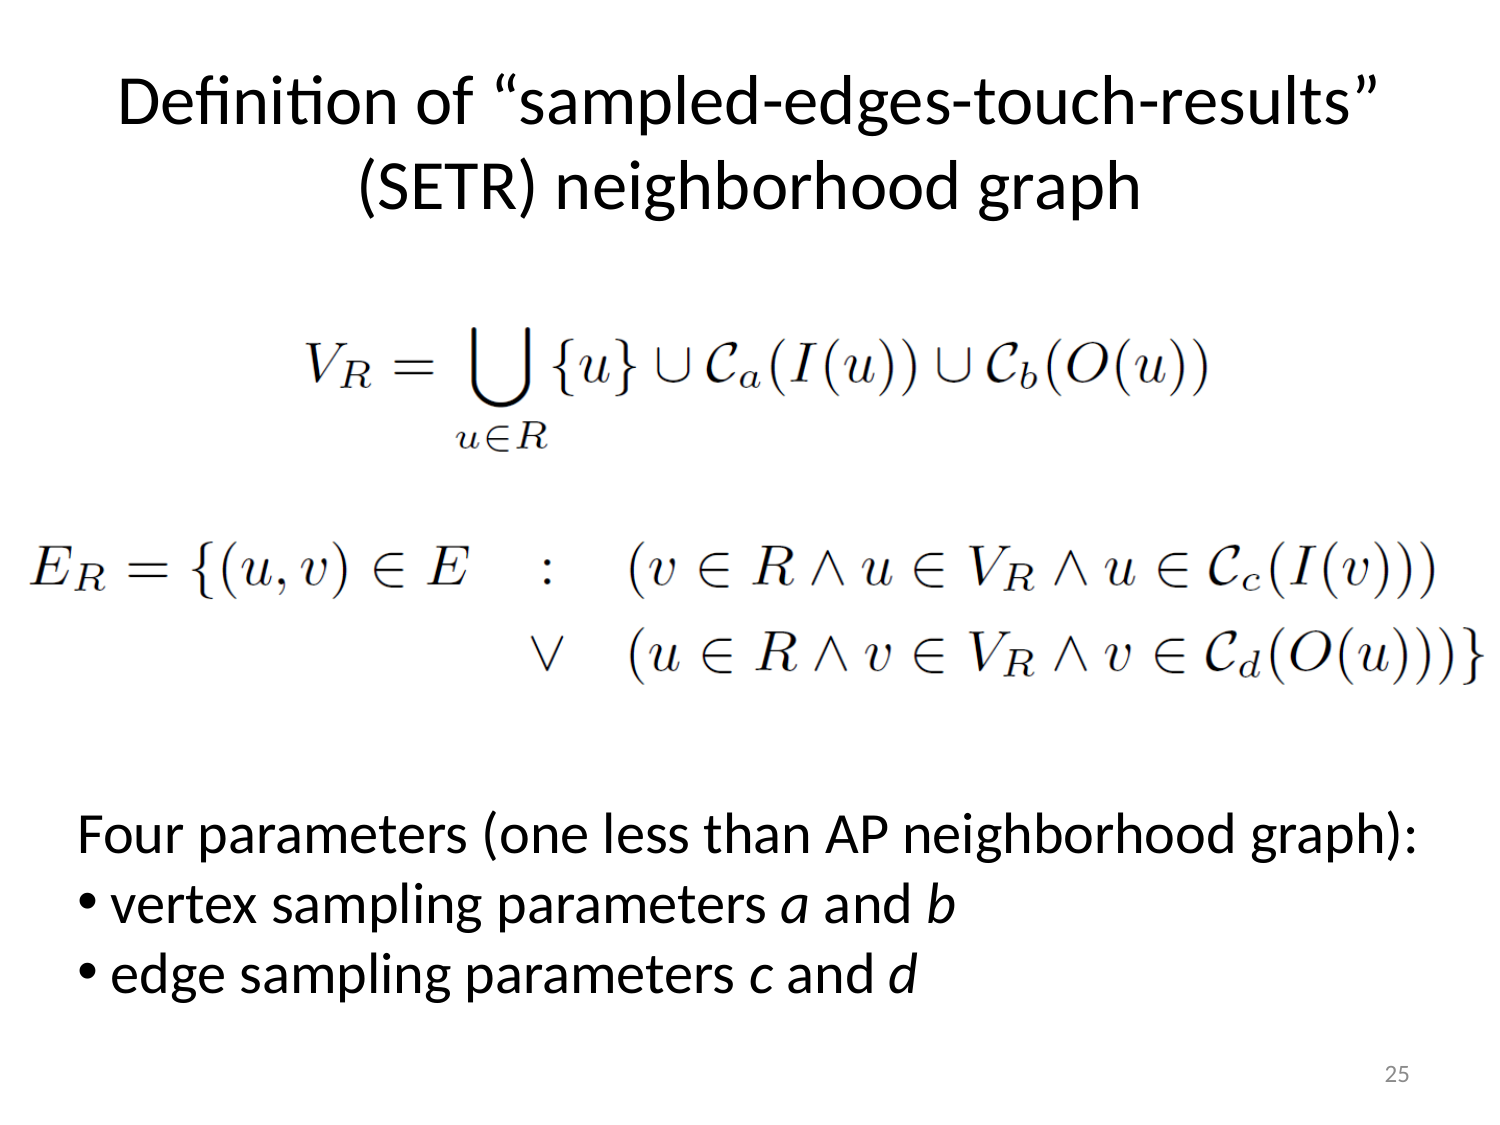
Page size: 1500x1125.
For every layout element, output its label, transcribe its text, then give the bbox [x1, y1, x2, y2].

slide_number 25 [1074, 1042, 1425, 1103]
title Definition of “sampled-edges-touch-results” (SETR) neighborhood graph [75, 45, 1425, 233]
text_box Four parameters (one less than AP neighborhood graph): vertex sampling parameters a and b edge sampling parameters c and d [62, 787, 1450, 1013]
picture [25, 321, 1488, 688]
